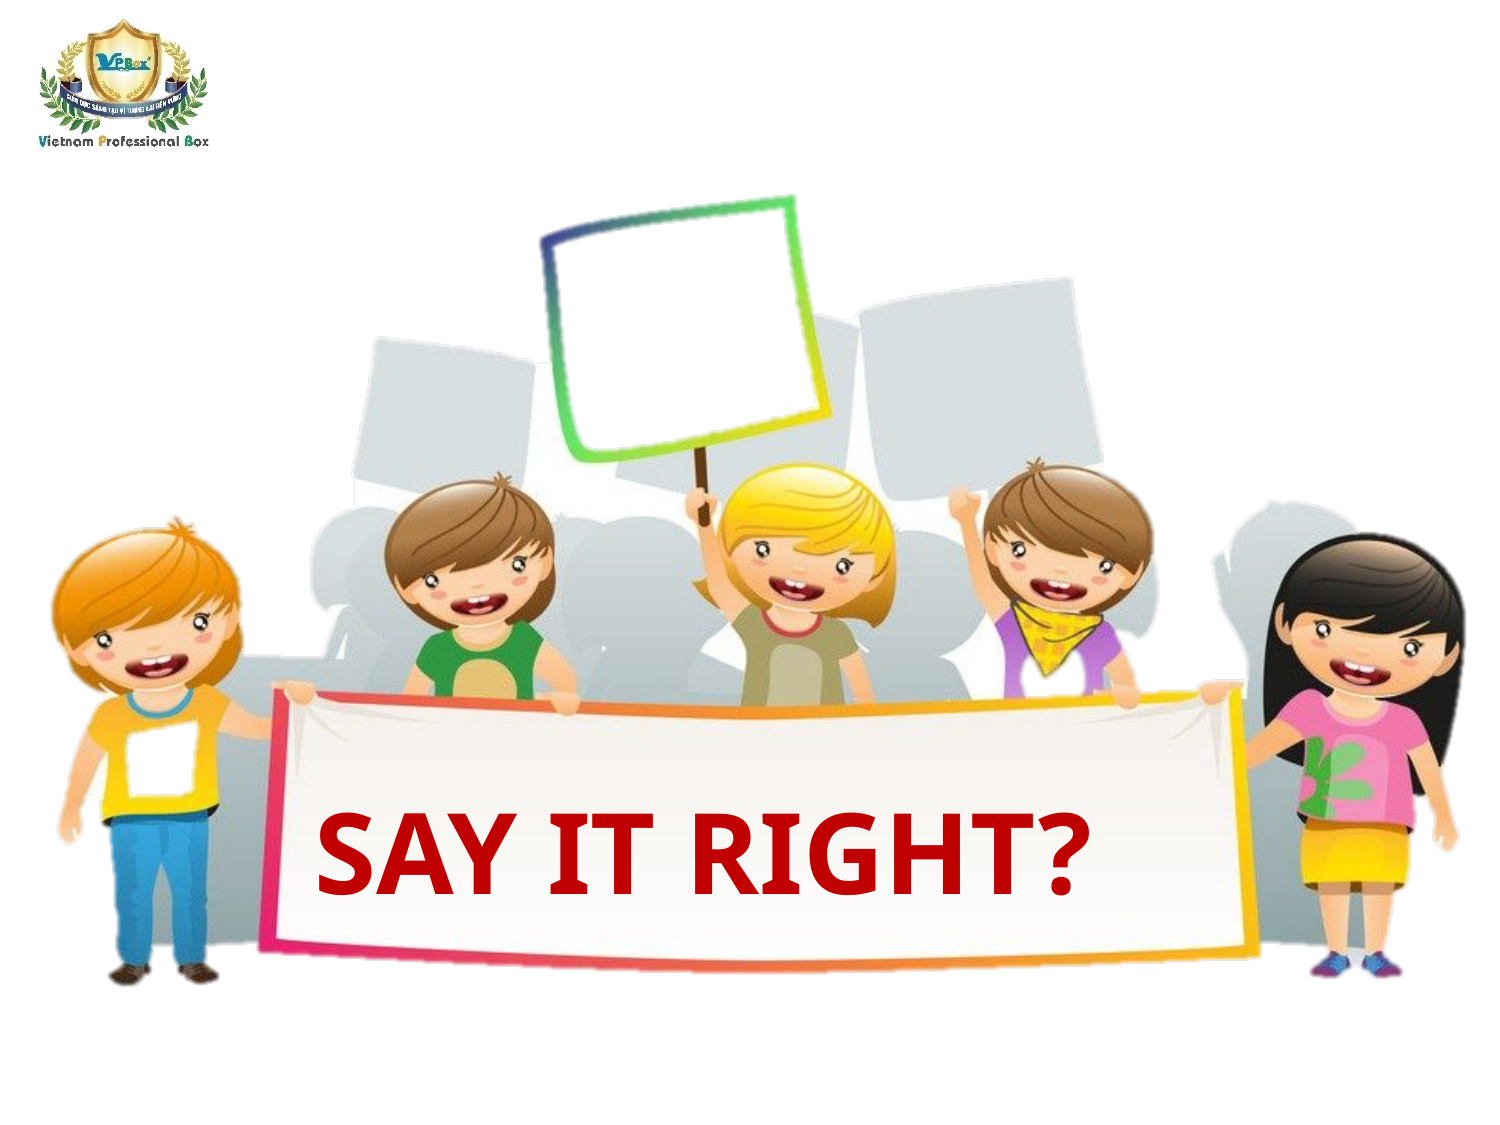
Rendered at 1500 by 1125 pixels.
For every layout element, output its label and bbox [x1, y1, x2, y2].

text_box [0, 99, 1500, 1125]
picture [24, 12, 223, 152]
